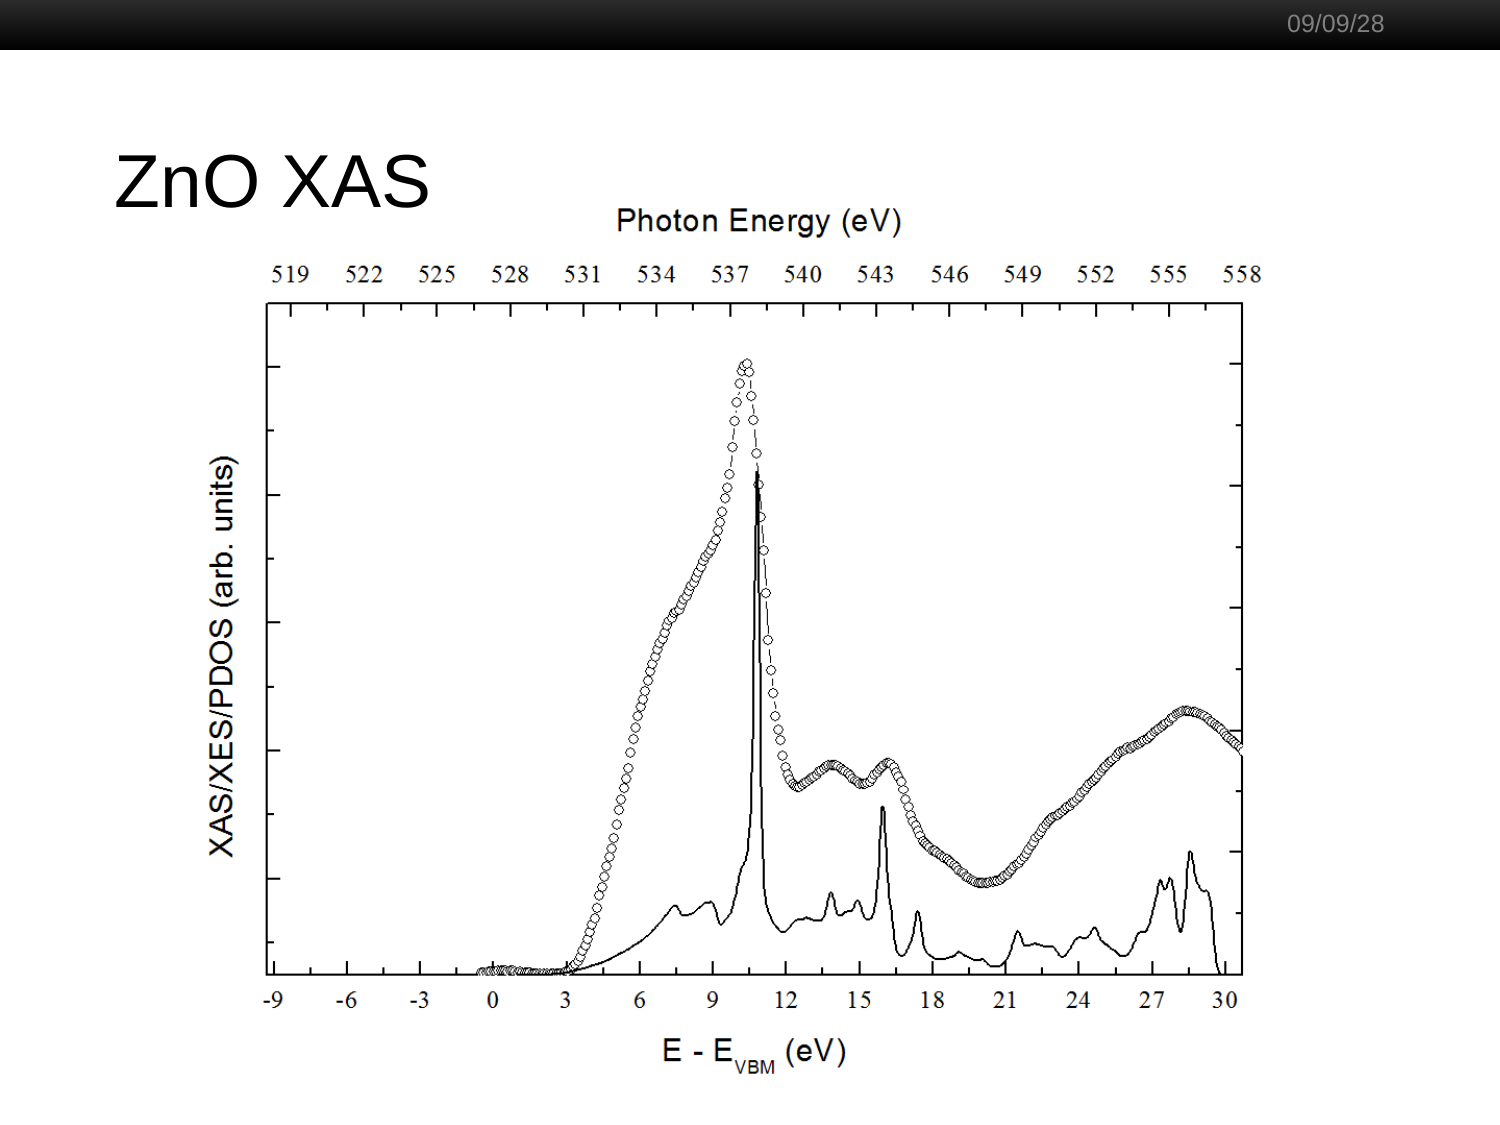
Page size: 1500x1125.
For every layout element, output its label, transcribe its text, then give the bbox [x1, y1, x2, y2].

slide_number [1087, 0, 1401, 51]
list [198, 198, 1266, 1081]
text_box [46, 949, 329, 1090]
title ZnO XAS [99, 124, 1401, 238]
